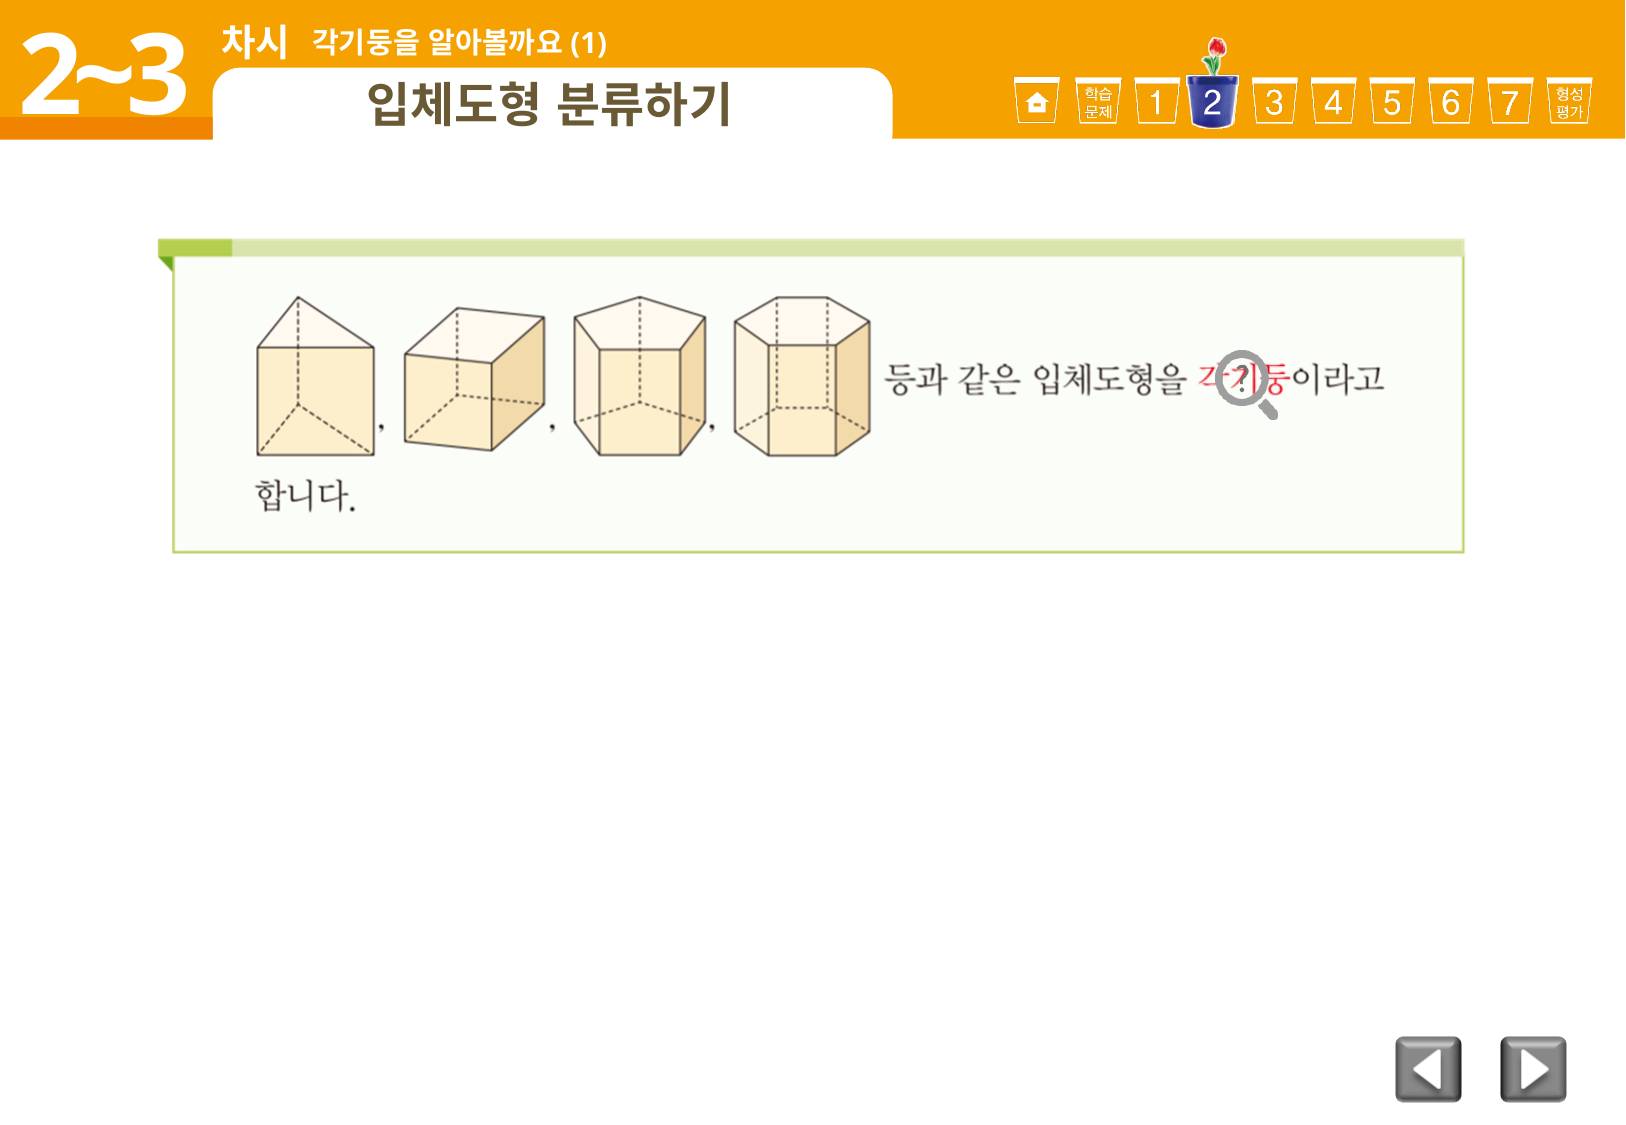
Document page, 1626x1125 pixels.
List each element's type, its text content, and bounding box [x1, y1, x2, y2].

text_box 입체도형 분류하기 [209, 67, 891, 140]
picture [133, 198, 1521, 598]
picture [1499, 1034, 1569, 1105]
picture [1392, 1034, 1463, 1105]
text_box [1009, 23, 1615, 150]
